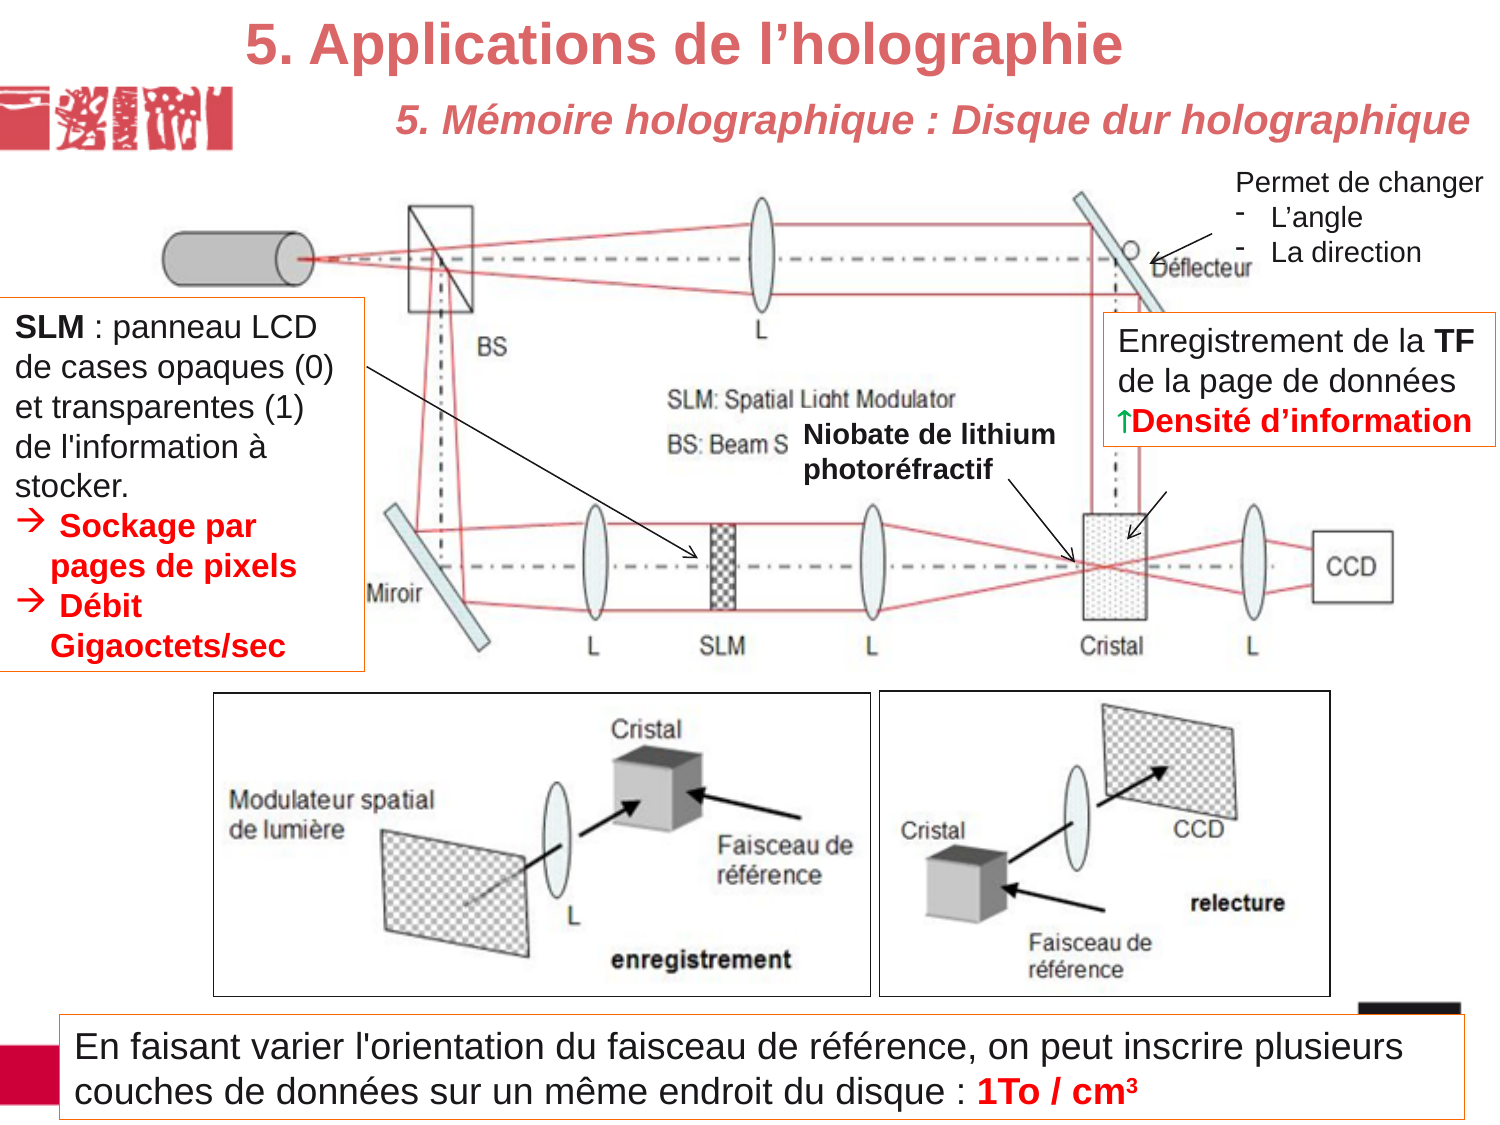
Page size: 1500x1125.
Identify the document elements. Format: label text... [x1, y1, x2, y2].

title 5. Applications de l’holographie 5. Mémoire holographique : Disque dur holographique [245, 4, 1500, 147]
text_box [0, 297, 699, 677]
text_box En faisant varier l'orientation du faisceau de référence, on peut inscrire plusieurs couches de données sur un même endroit du disque : 1To / cm3 [59, 1014, 1465, 1120]
picture [0, 0, 1500, 1125]
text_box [787, 407, 1076, 563]
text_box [1102, 311, 1497, 540]
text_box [1149, 155, 1500, 278]
